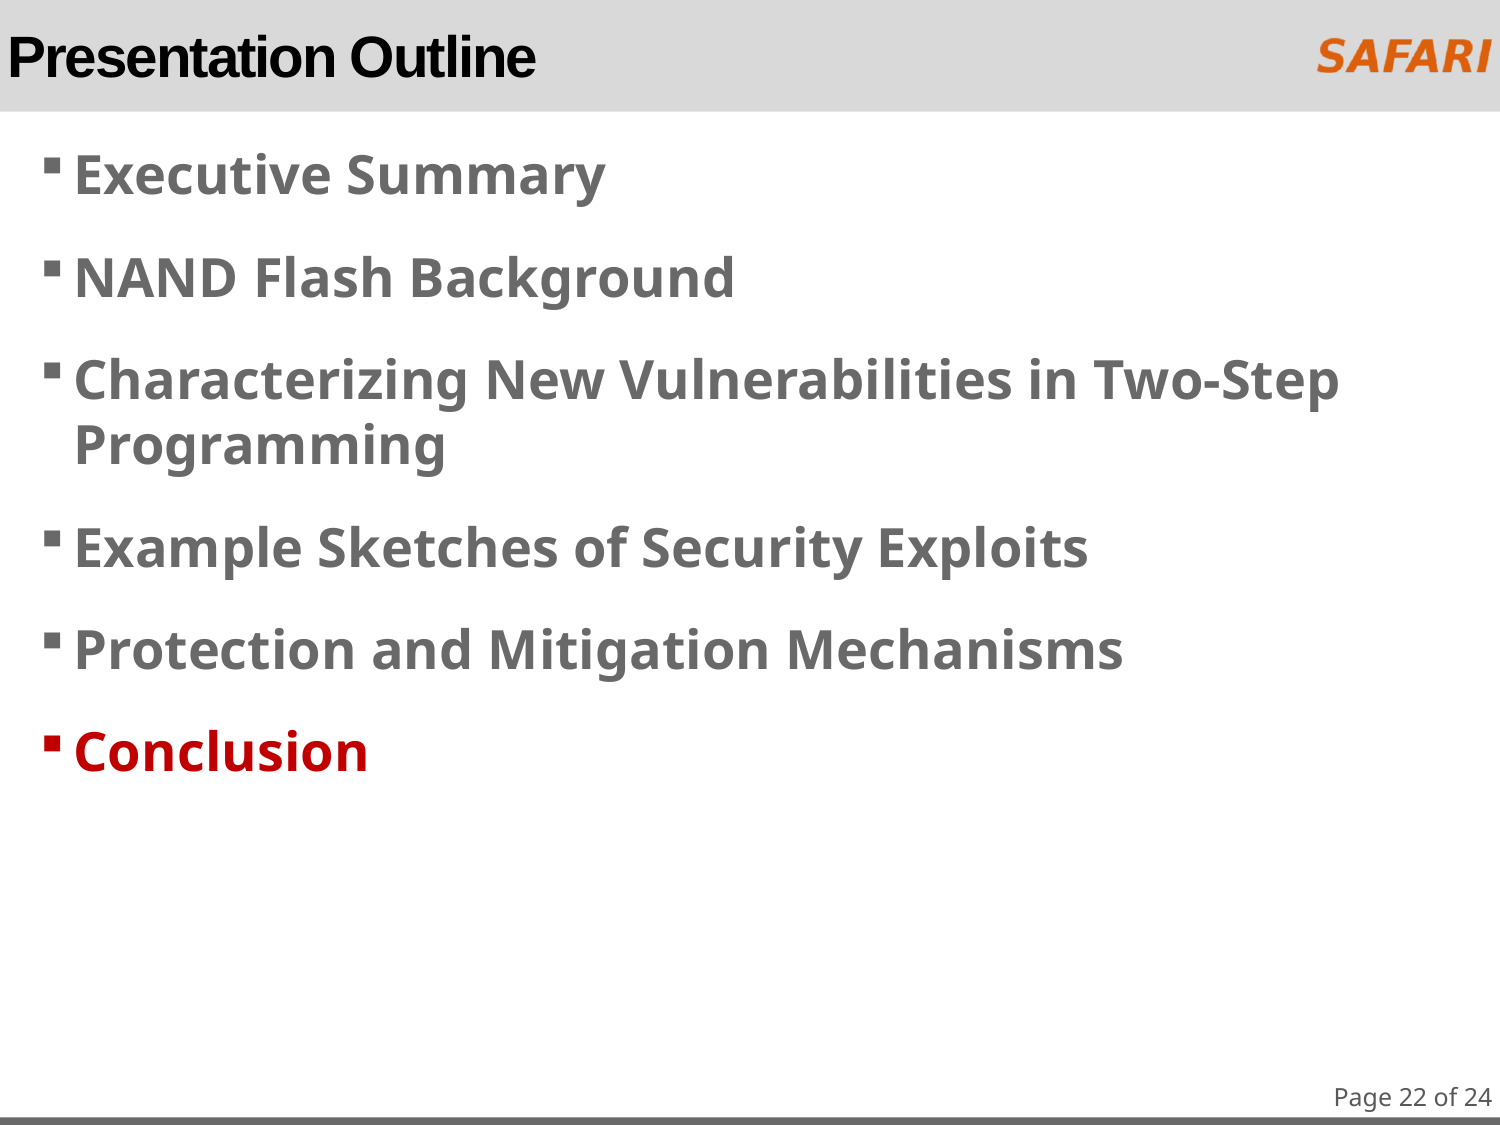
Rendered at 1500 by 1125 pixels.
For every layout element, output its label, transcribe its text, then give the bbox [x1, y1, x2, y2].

list Executive Summary NAND Flash Background Characterizing New Vulnerabilities in Two-Step Programming Example Sketches of Security Exploits Protection and Mitigation Mechanisms Conclusion [24, 132, 1475, 1073]
slide_number Page 22 of 24 [1275, 1079, 1500, 1118]
picture [1316, 37, 1492, 73]
title Presentation Outline [0, 22, 1304, 94]
